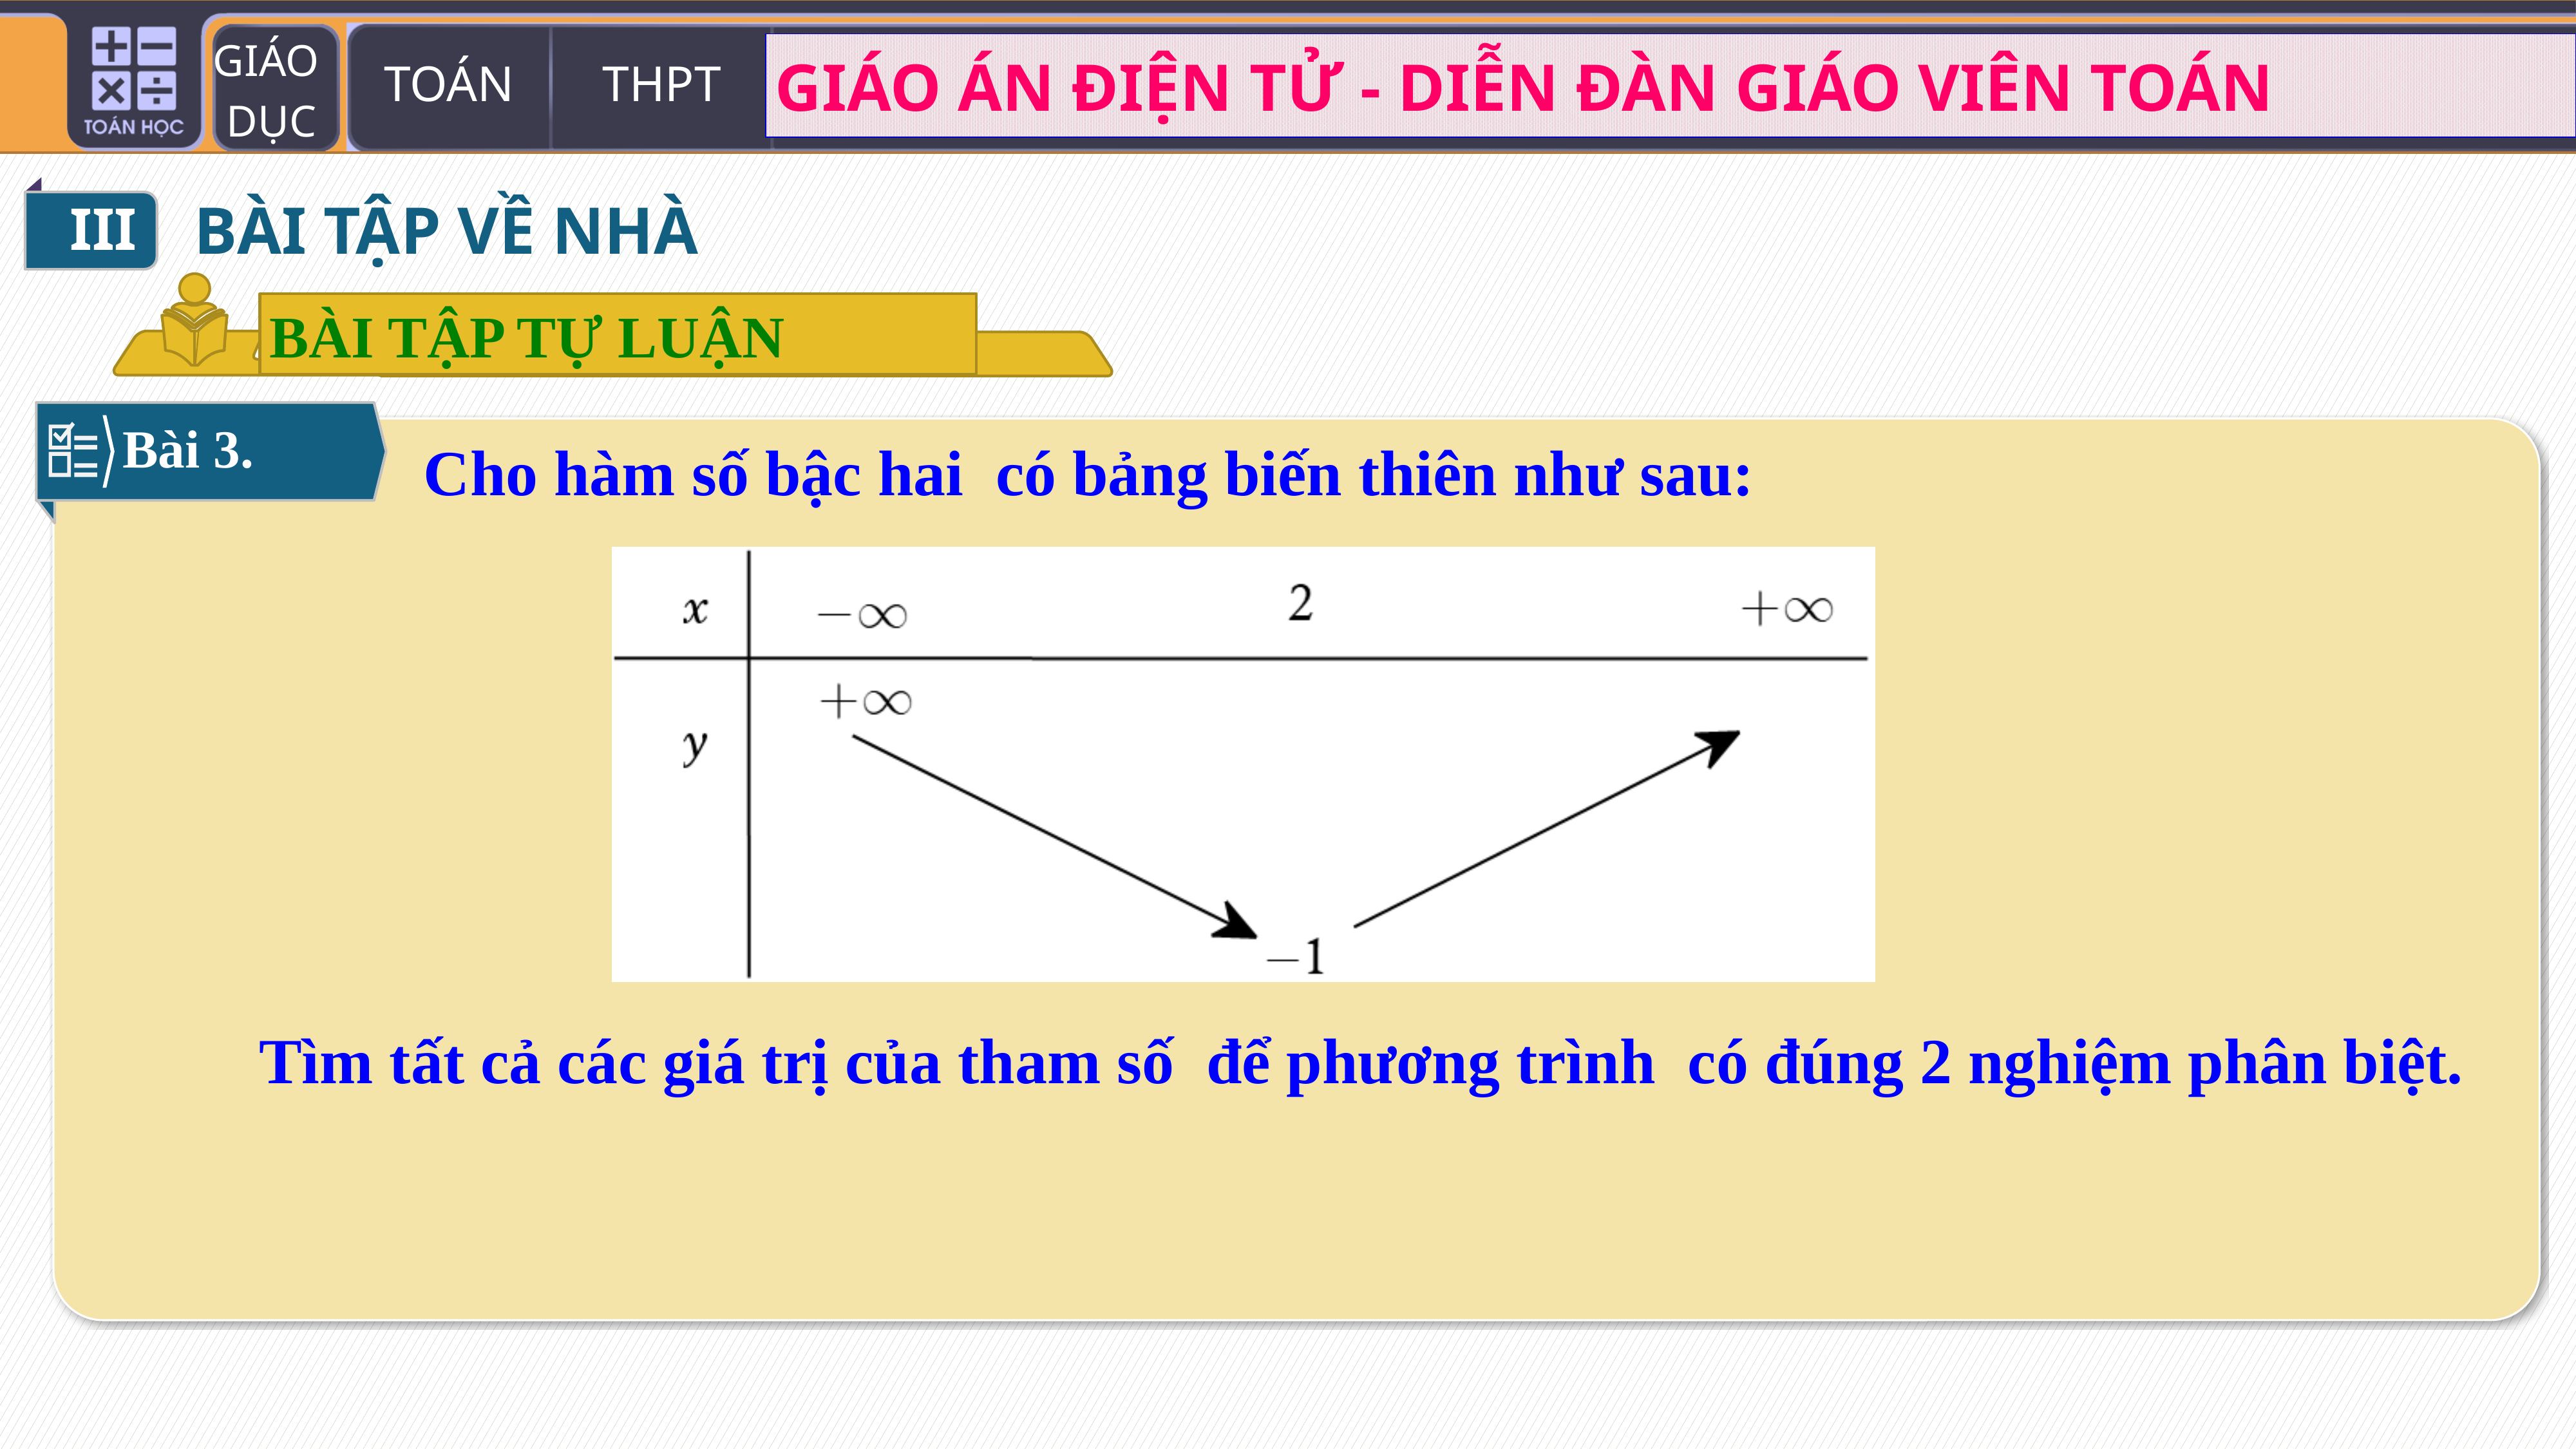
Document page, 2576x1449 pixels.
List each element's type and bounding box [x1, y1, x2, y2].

picture [611, 547, 1875, 983]
text_box [36, 402, 2540, 1321]
text_box [112, 280, 1113, 377]
text_box [24, 176, 1830, 273]
